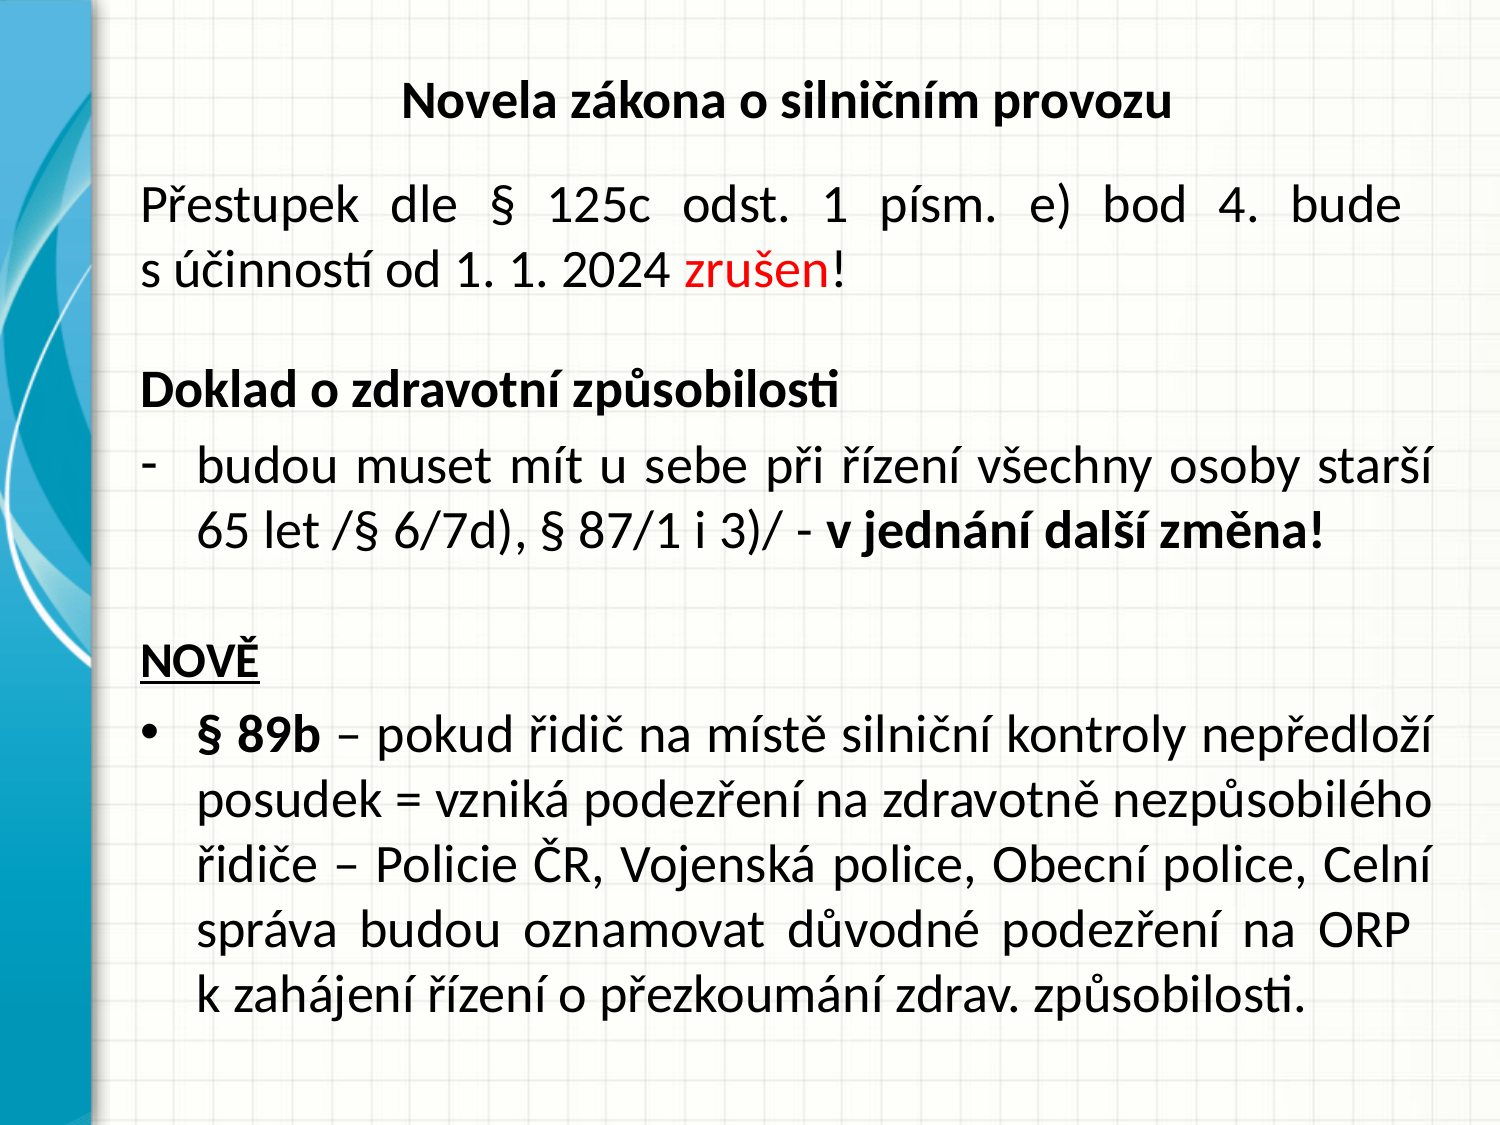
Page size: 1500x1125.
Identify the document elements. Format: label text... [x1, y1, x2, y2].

list Přestupek dle § 125c odst. 1 písm. e) bod 4. bude s účinností od 1. 1. 2024 zrušen! Doklad o zdravotní způsobilosti budou muset mít u sebe při řízení všechny osoby starší 65 let /§ 6/7d), § 87/1 i 3)/ - v jednání další změna! NOVĚ § 89b – pokud řidič na místě silniční kontroly nepředloží posudek = vzniká podezření na zdravotně nezpůsobilého řidiče – Policie ČR, Vojenská police, Obecní police, Celní správa budou oznamovat důvodné podezření na ORP k zahájení řízení o přezkoumání zdrav. způsobilosti. [125, 160, 1450, 1106]
title Novela zákona o silničním provozu [125, 44, 1450, 149]
picture [0, 0, 1500, 1125]
